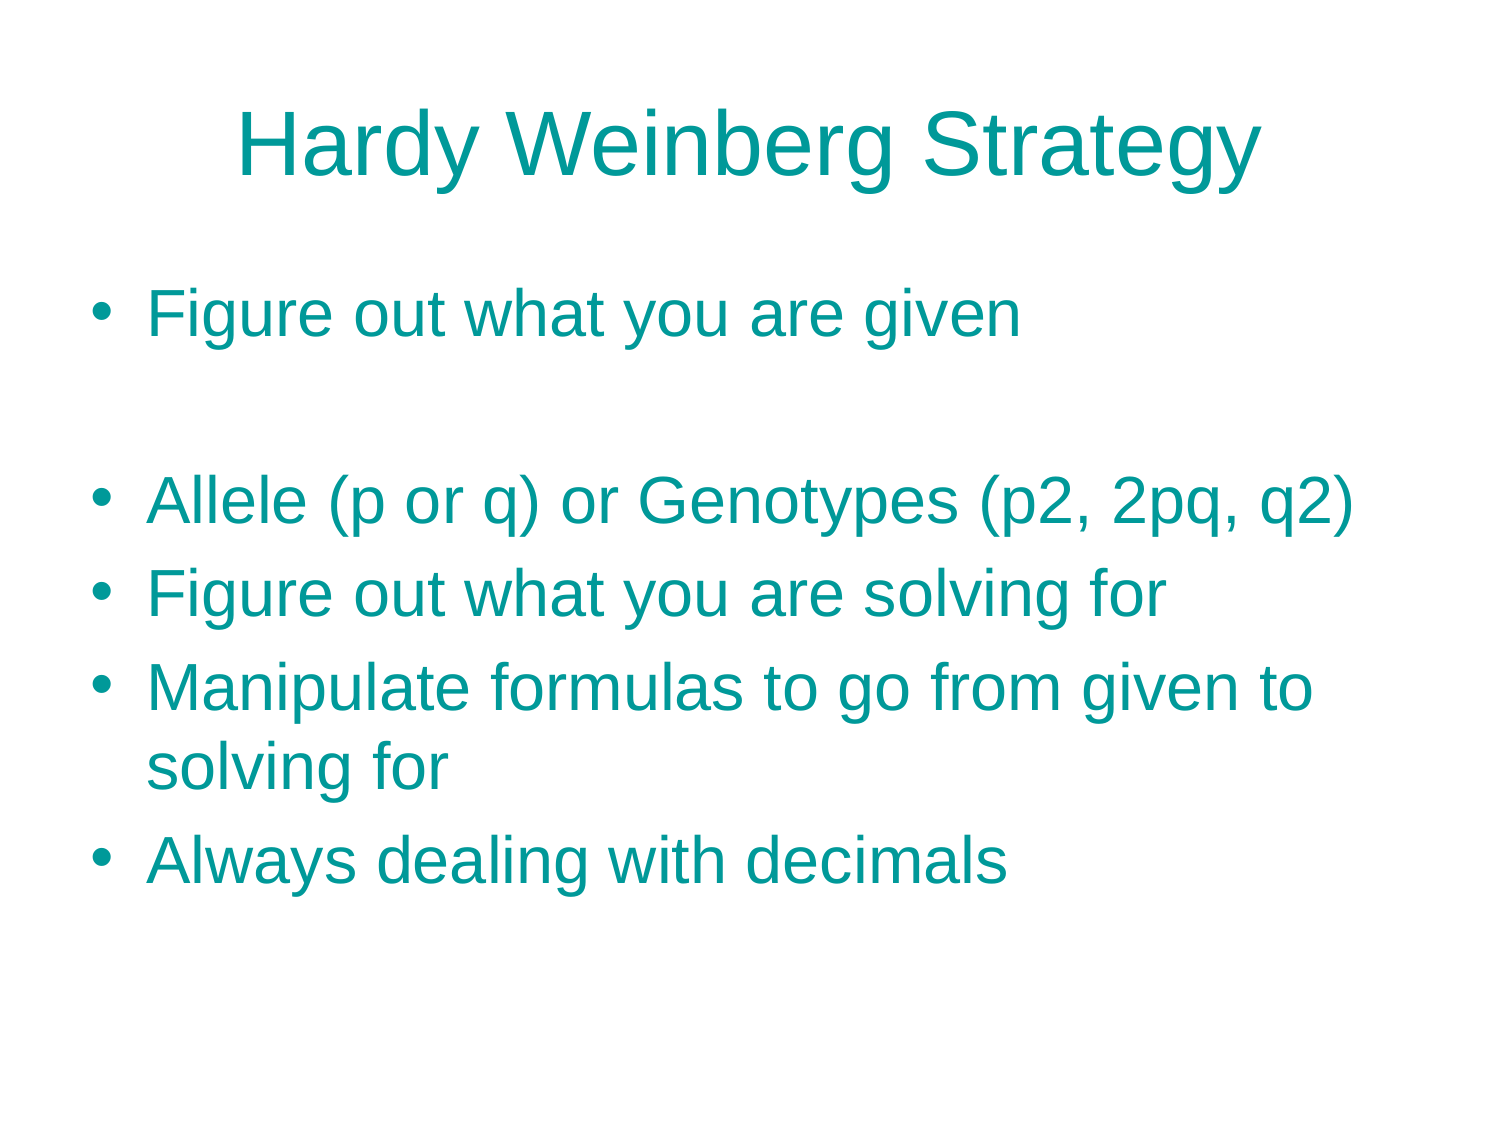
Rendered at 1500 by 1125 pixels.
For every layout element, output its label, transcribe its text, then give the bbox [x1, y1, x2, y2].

title Hardy Weinberg Strategy [75, 45, 1425, 233]
list Figure out what you are given Allele (p or q) or Genotypes (p2, 2pq, q2) Figure out what you are solving for Manipulate formulas to go from given to solving for Always dealing with decimals [75, 262, 1425, 1005]
